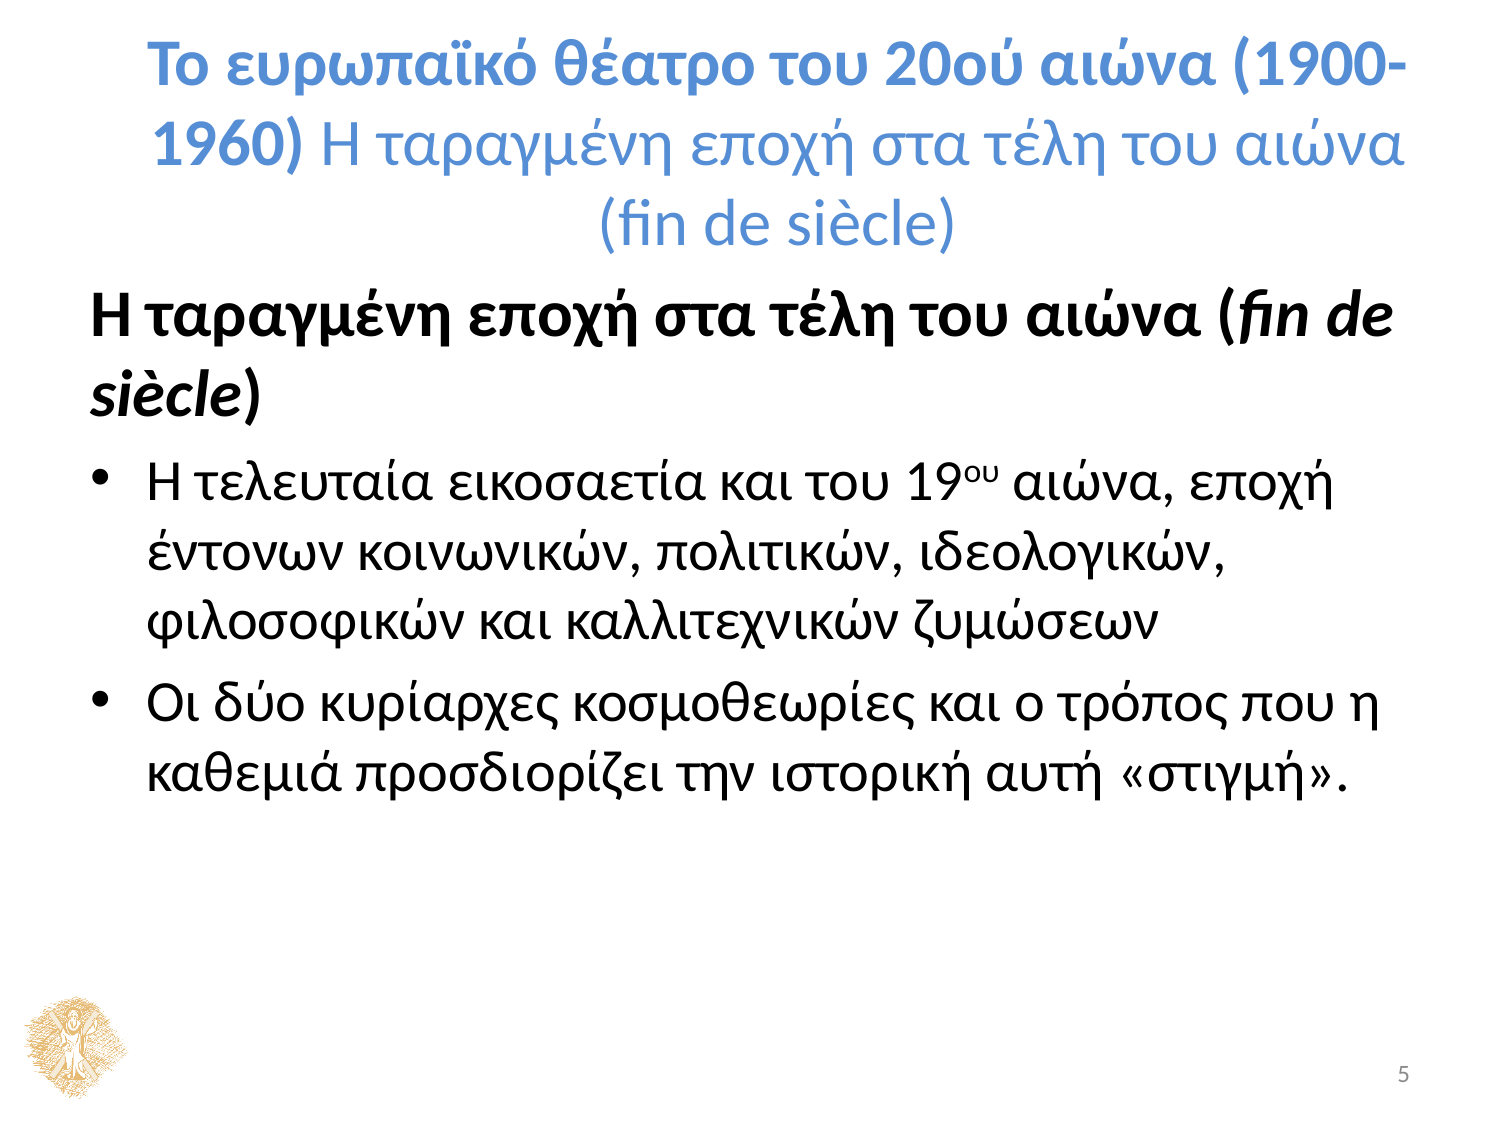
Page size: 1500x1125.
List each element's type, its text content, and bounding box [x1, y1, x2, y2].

title Το ευρωπαϊκό θέατρο του 20ού αιώνα (1900-1960) Η ταραγμένη εποχή στα τέλη του αιώνα (fin de siècle) [75, 45, 1425, 233]
picture [17, 986, 137, 1103]
list Η ταραγμένη εποχή στα τέλη του αιώνα (fin de siècle) Η τελευταία εικοσαετία και του 19ου αιώνα, εποχή έντονων κοινωνικών, πολιτικών, ιδεολογικών, φιλοσοφικών και καλλιτεχνικών ζυμώσεων Οι δύο κυρίαρχες κοσμοθεωρίες και ο τρόπος που η καθεμιά προσδιορίζει την ιστορική αυτή «στιγμή». [75, 262, 1425, 1005]
slide_number 5 [1074, 1042, 1425, 1103]
